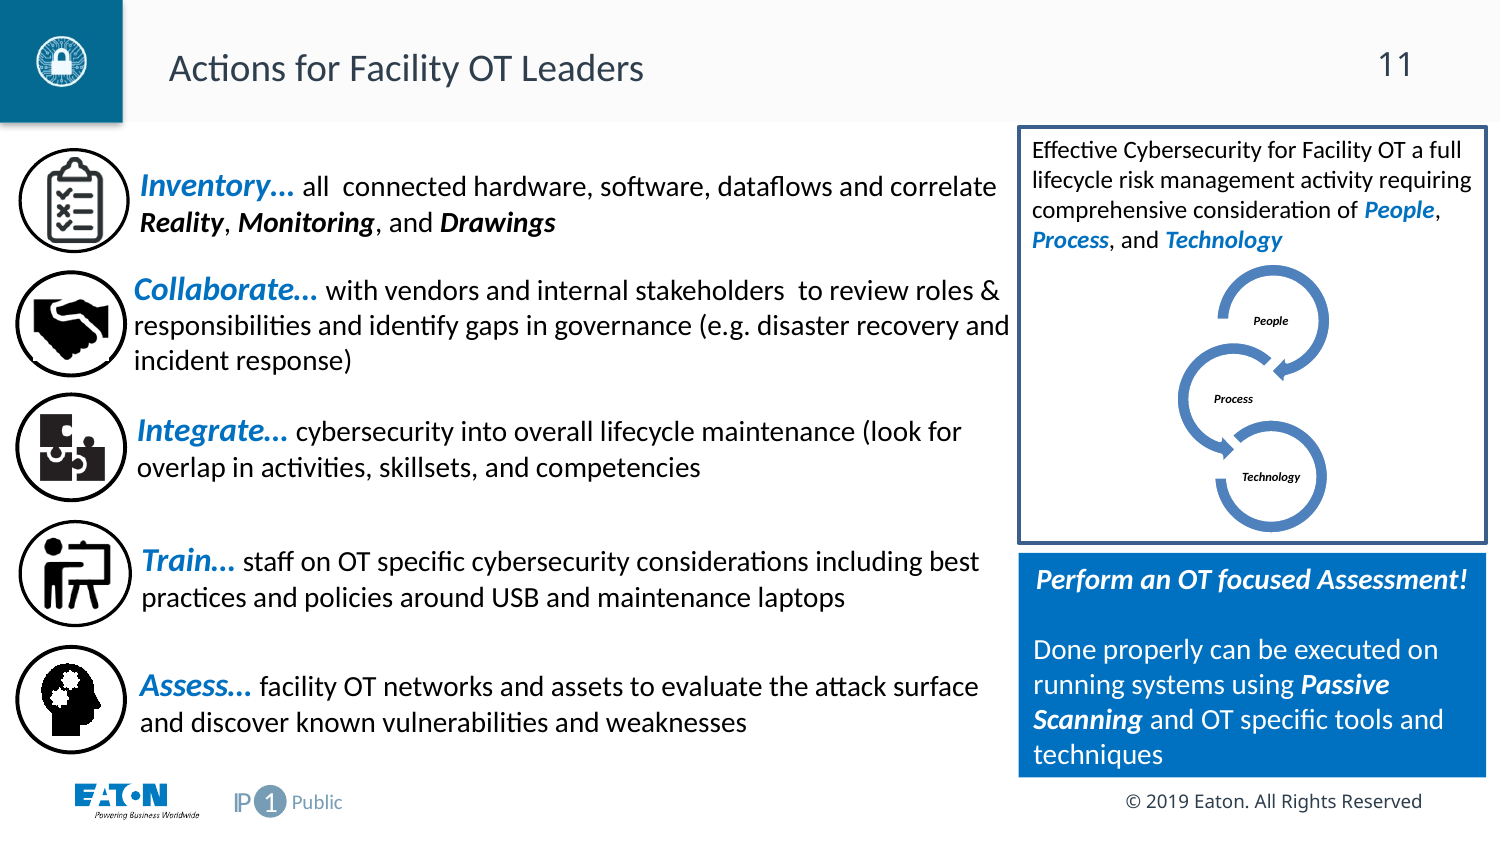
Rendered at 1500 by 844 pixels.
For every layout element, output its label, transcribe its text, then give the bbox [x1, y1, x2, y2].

text_box Perform an OT focused Assessment! Done properly can be executed on running systems using Passive Scanning and OT specific tools and techniques [1018, 552, 1487, 778]
title Actions for Facility OT Leaders [153, 34, 1375, 97]
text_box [17, 259, 1011, 386]
slide_number 11 [1149, 43, 1430, 89]
footer © 2019 Eaton. All Rights Reserved [962, 778, 1438, 823]
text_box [17, 146, 1011, 255]
picture [36, 36, 87, 87]
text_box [17, 518, 1035, 629]
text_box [17, 646, 1044, 753]
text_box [1017, 125, 1488, 543]
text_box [17, 394, 1011, 501]
